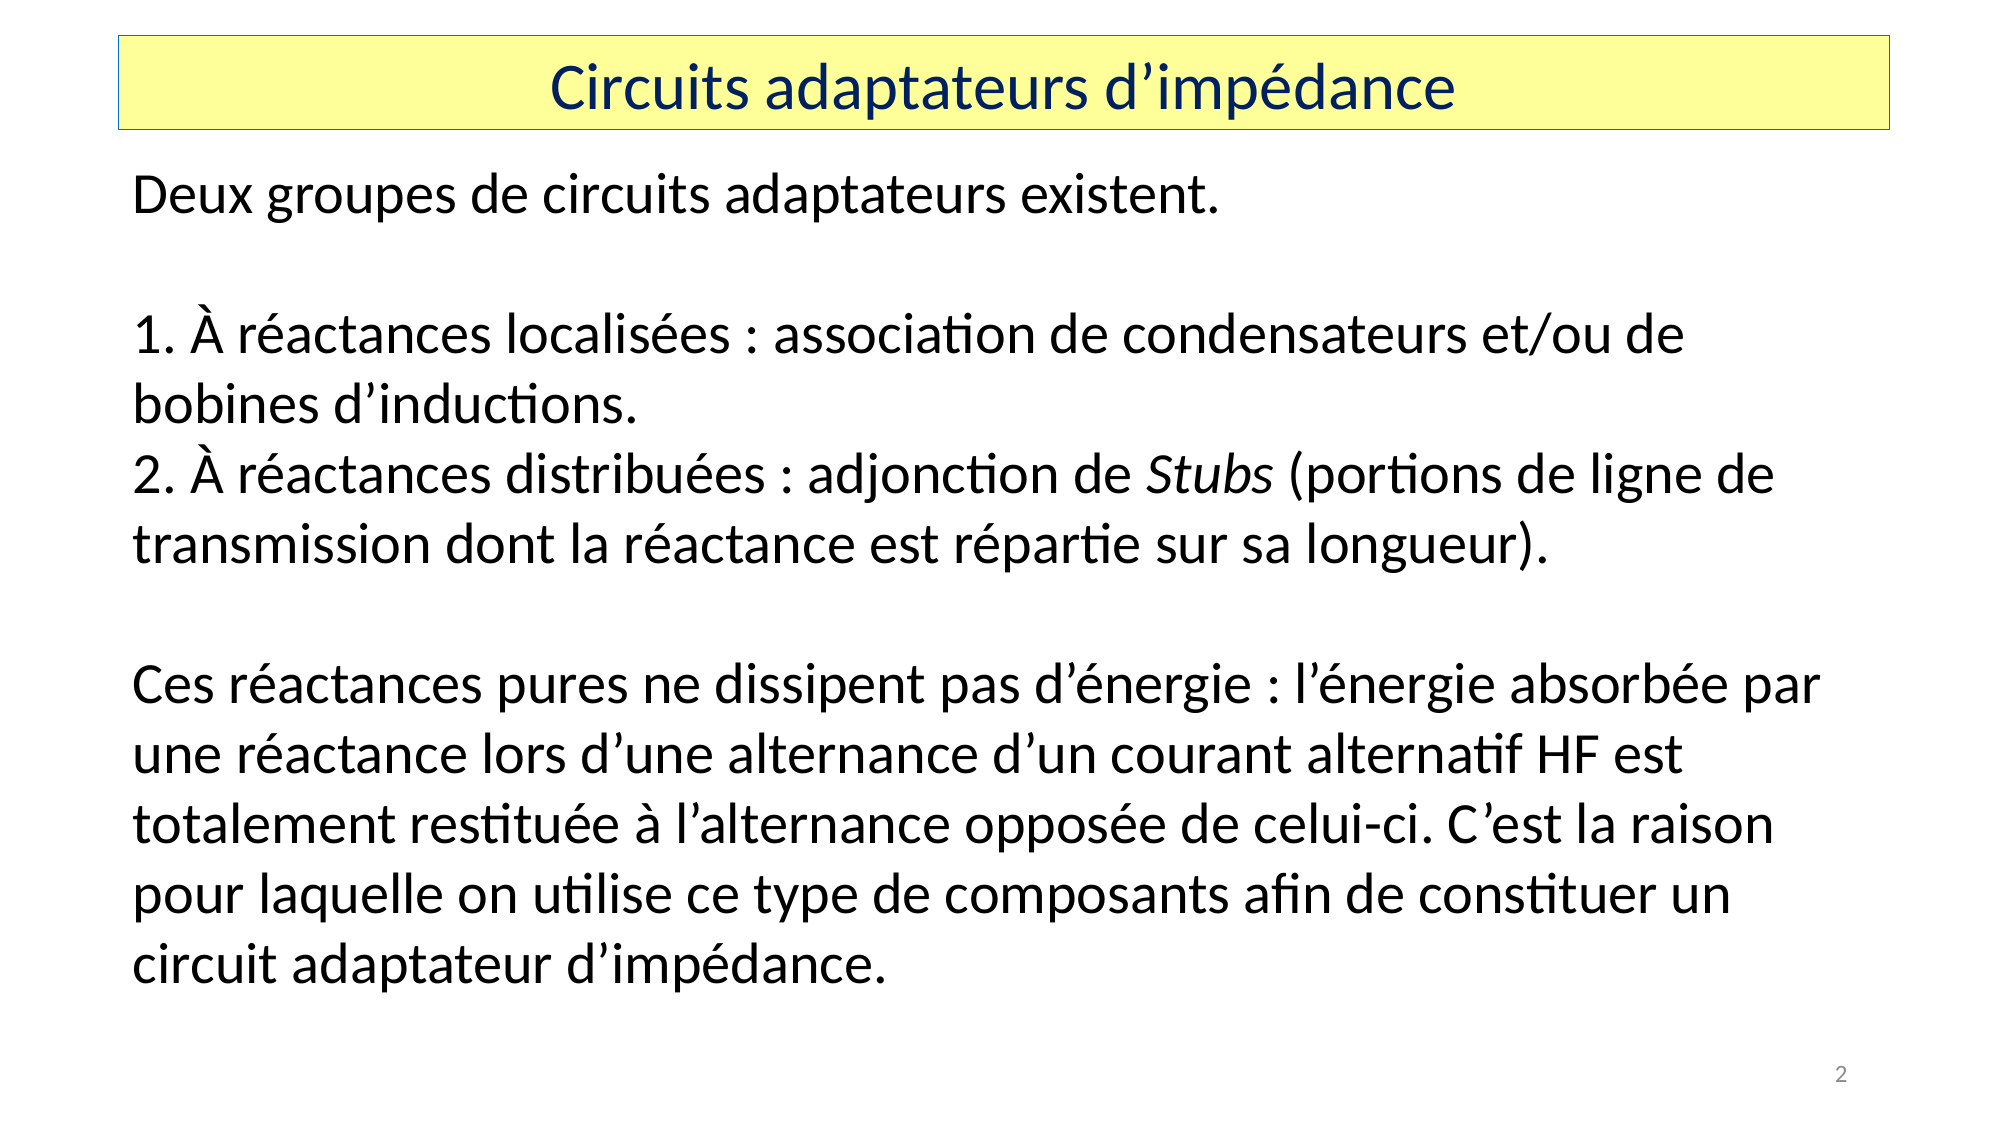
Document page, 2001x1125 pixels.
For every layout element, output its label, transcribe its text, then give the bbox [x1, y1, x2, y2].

text_box Deux groupes de circuits adaptateurs existent. 1. À réactances localisées : association de condensateurs et/ou de bobines d’inductions. 2. À réactances distribuées : adjonction de Stubs (portions de ligne de transmission dont la réactance est répartie sur sa longueur). Ces réactances pures ne dissipent pas d’énergie : l’énergie absorbée par une réactance lors d’une alternance d’un courant alternatif HF est totalement restituée à l’alternance opposée de celui-ci. C’est la raison pour laquelle on utilise ce type de composants afin de constituer un circuit adaptateur d’impédance. [118, 147, 1890, 1003]
slide_number 2 [1412, 1042, 1863, 1103]
text_box Circuits adaptateurs d’impédance [118, 35, 1890, 130]
